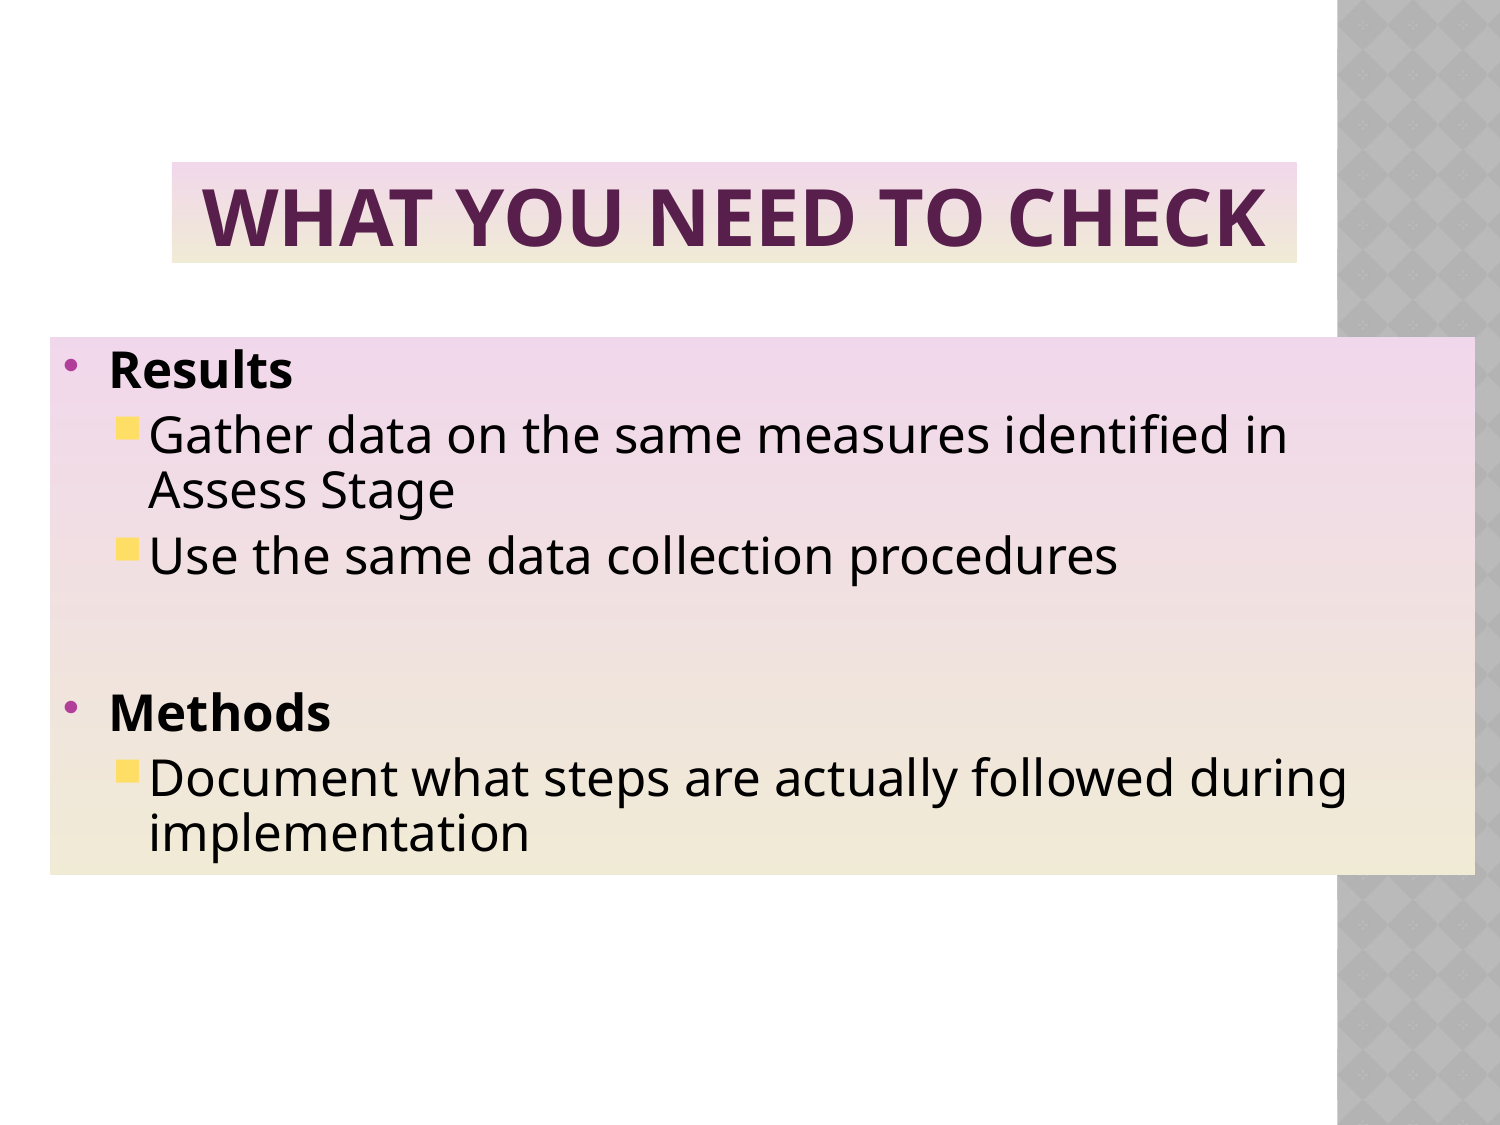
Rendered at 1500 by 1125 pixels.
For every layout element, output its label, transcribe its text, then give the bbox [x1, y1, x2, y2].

title What You Need to Check [171, 162, 1297, 263]
list Results Gather data on the same measures identified in Assess Stage Use the same data collection procedures Methods Document what steps are actually followed during implementation [50, 337, 1475, 875]
